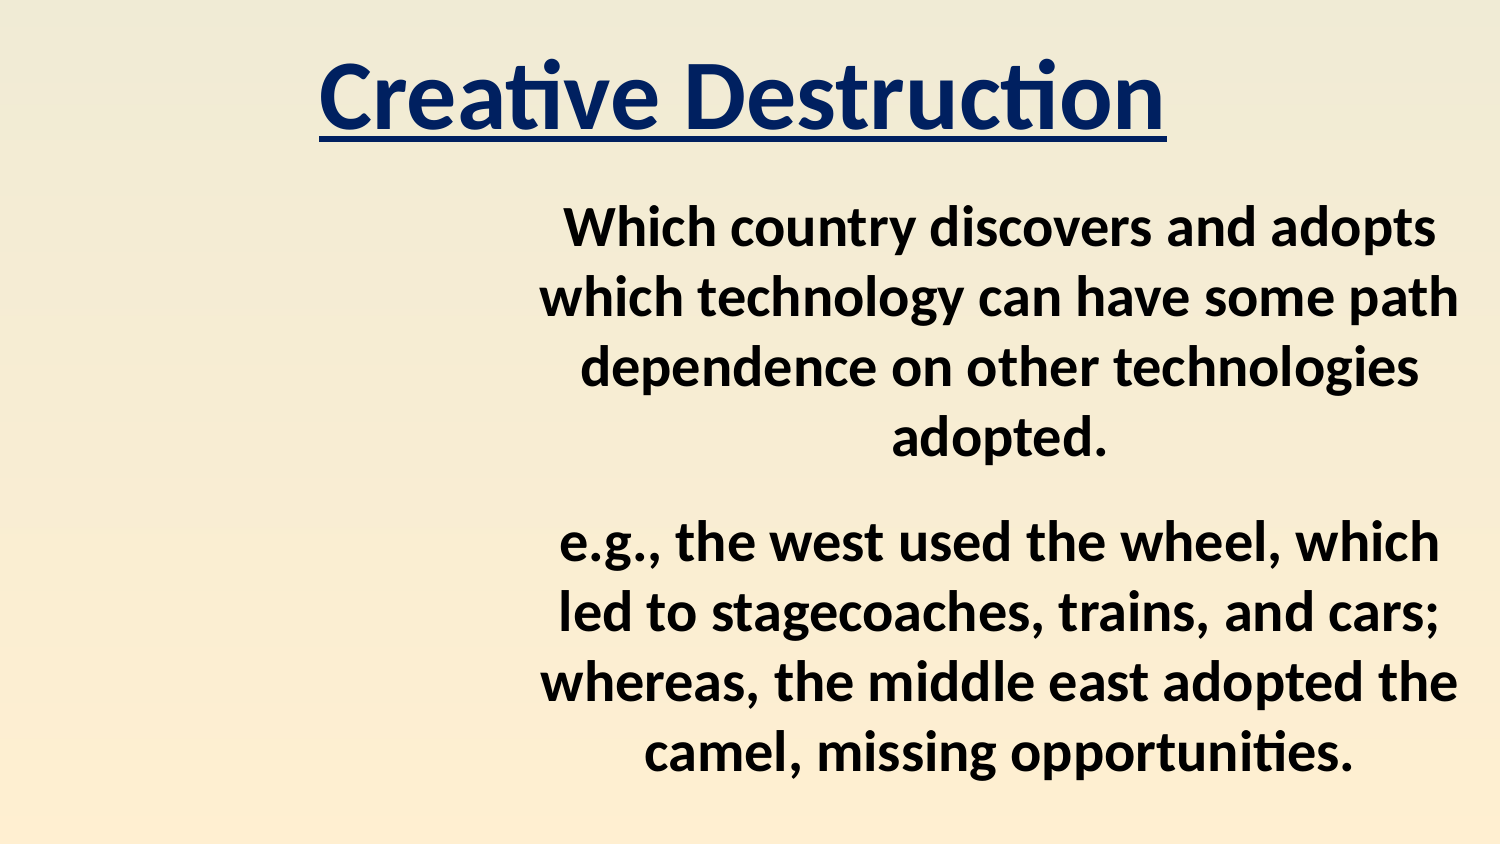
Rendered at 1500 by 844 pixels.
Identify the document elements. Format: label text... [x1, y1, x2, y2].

text_box Creative Destruction [304, 21, 1182, 157]
text_box Which country discovers and adopts which technology can have some path dependence on other technologies adopted. e.g., the west used the wheel, which led to stagecoaches, trains, and cars; whereas, the middle east adopted the camel, missing opportunities. [525, 180, 1475, 791]
